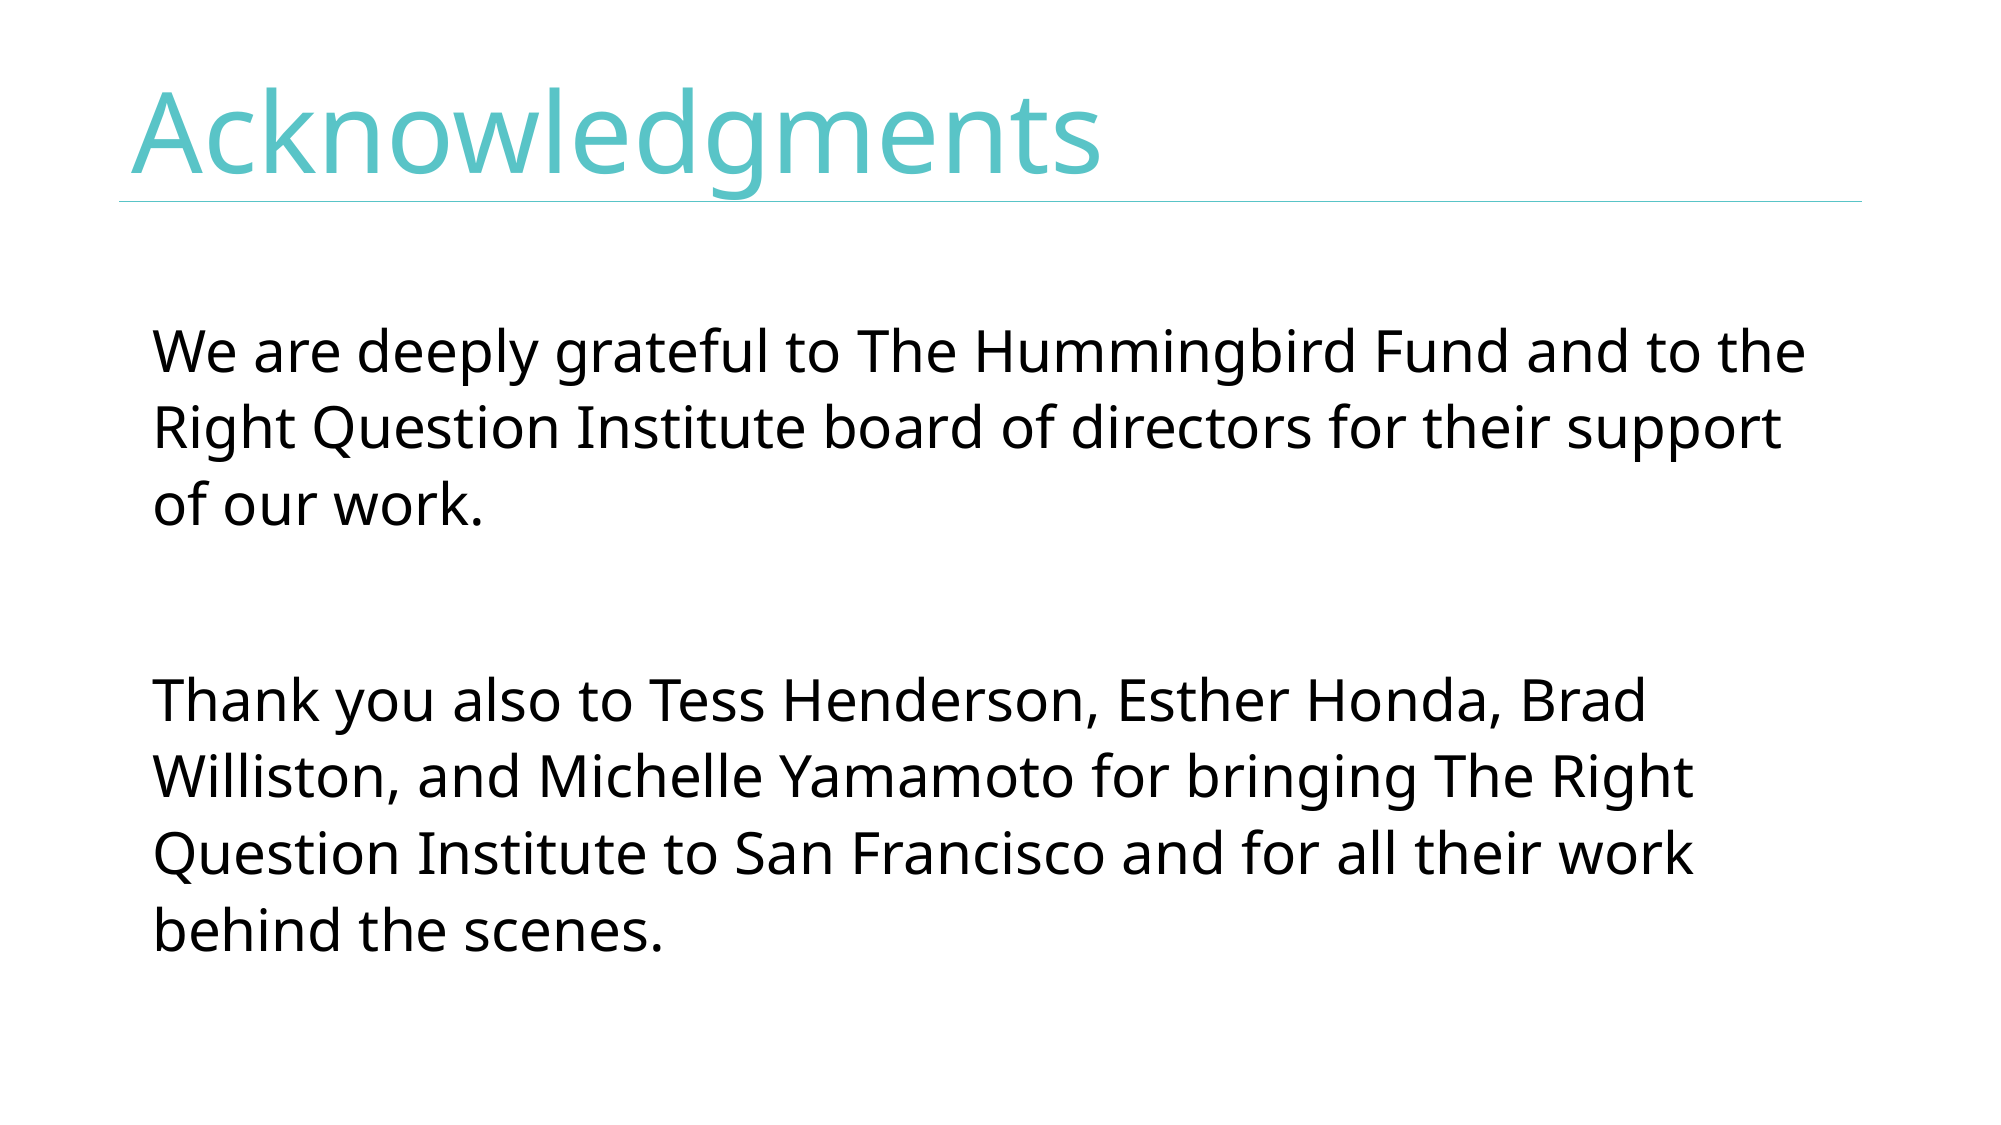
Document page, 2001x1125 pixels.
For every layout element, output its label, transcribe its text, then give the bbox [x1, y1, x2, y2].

list We are deeply grateful to The Hummingbird Fund and to the Right Question Institute board of directors for their support of our work. Thank you also to Tess Henderson, Esther Honda, Brad Williston, and Michelle Yamamoto for bringing The Right Question Institute to San Francisco and for all their work behind the scenes. [137, 299, 1863, 1014]
title Acknowledgments [116, 27, 1842, 246]
